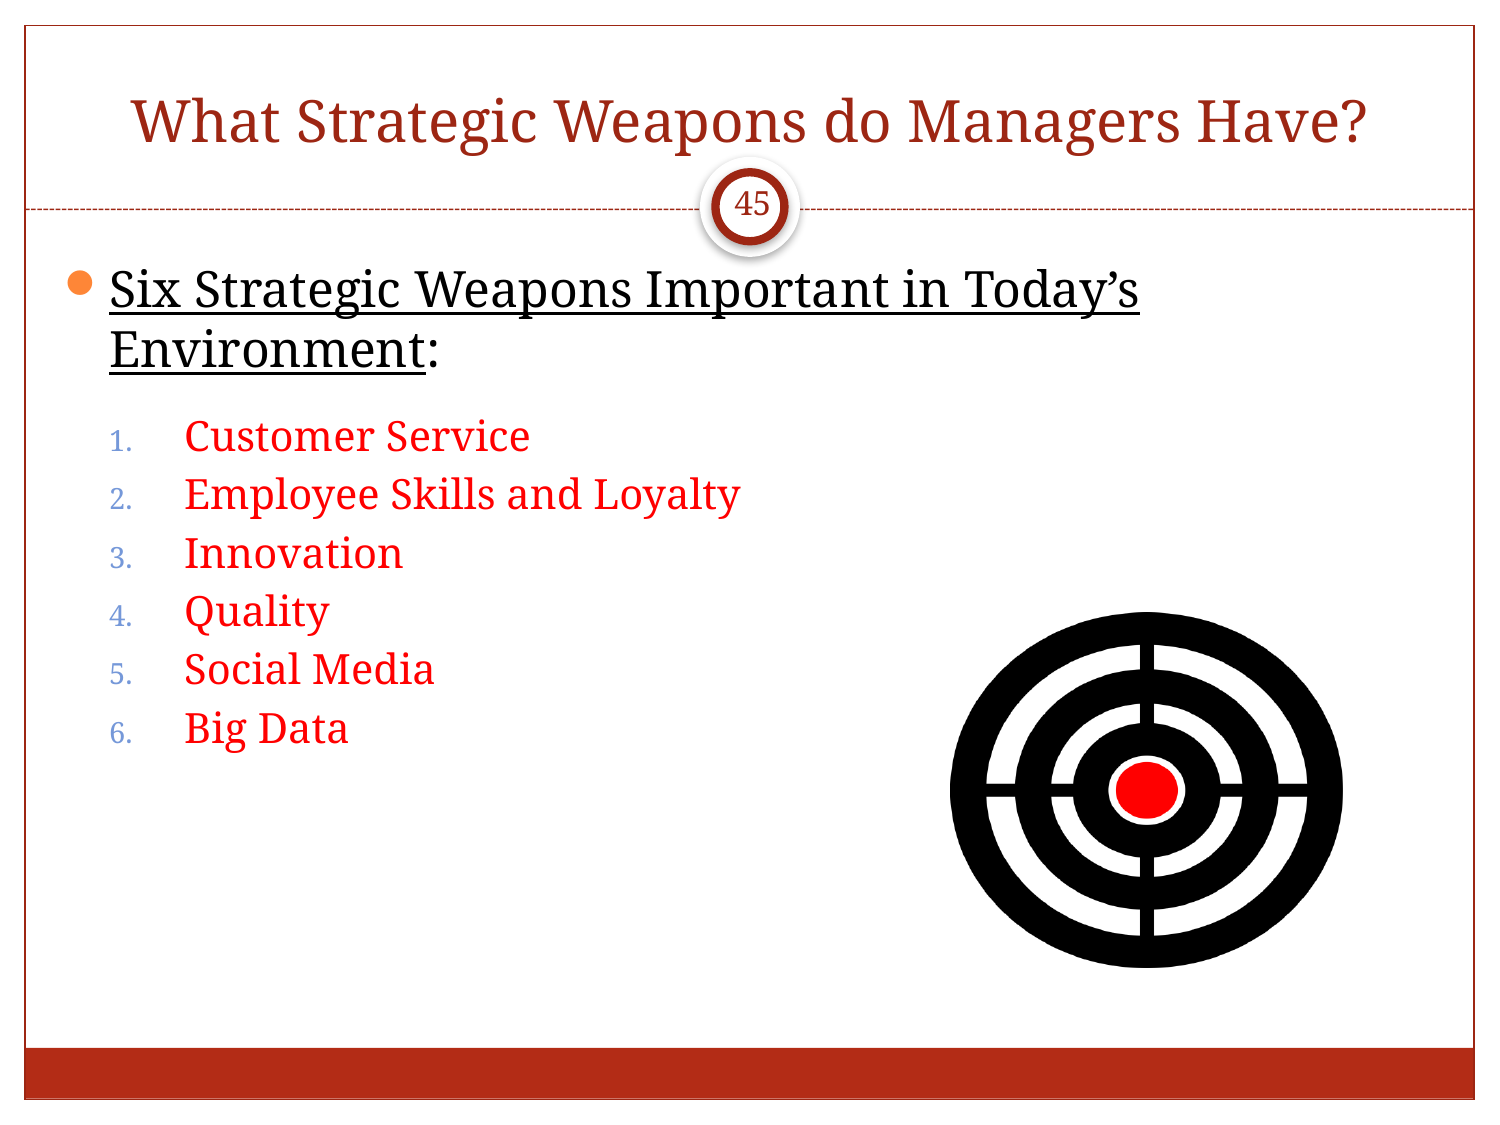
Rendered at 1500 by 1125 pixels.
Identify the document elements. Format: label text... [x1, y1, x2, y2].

title What Strategic Weapons do Managers Have? [49, 37, 1450, 162]
list Six Strategic Weapons Important in Today’s Environment: Customer Service Employee Skills and Loyalty Innovation Quality Social Media Big Data [49, 250, 1445, 1001]
picture [949, 612, 1343, 968]
slide_number 45 [715, 168, 791, 241]
